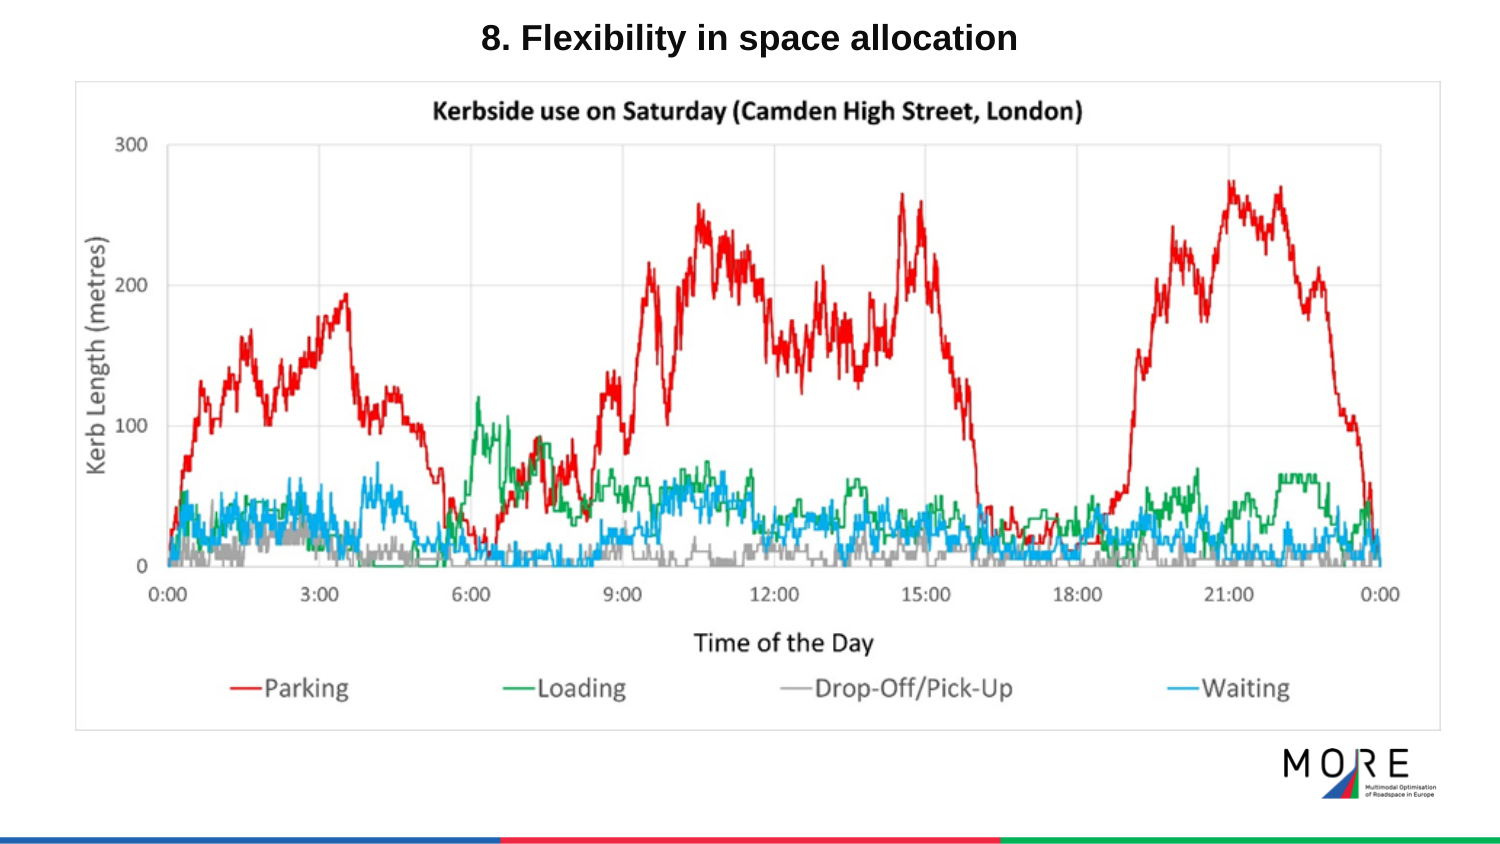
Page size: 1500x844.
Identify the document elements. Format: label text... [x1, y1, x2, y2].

picture [0, 0, 1500, 844]
title 8. Flexibility in space allocation [10, 11, 1490, 67]
